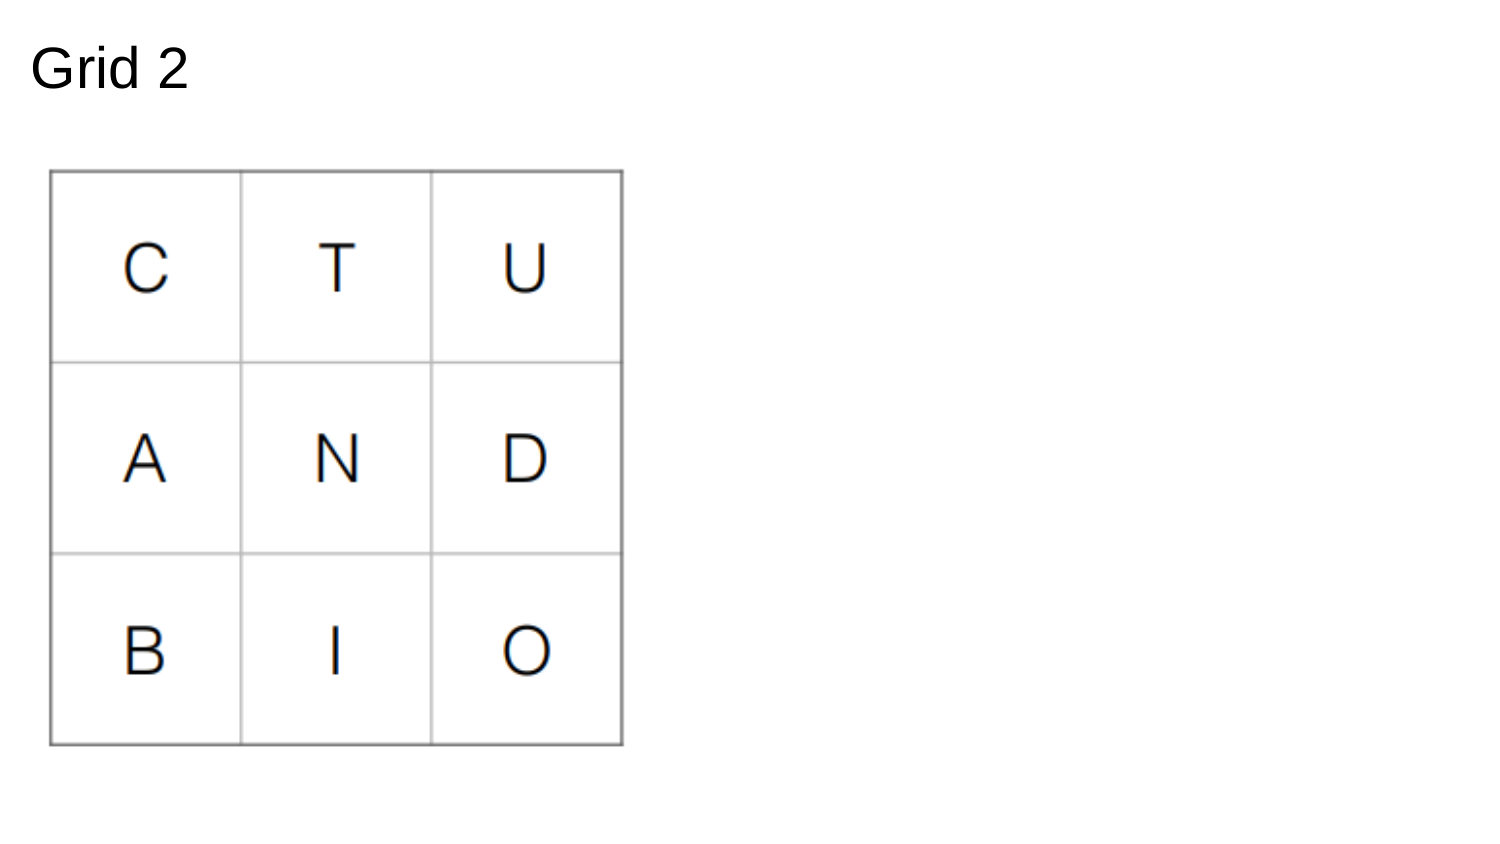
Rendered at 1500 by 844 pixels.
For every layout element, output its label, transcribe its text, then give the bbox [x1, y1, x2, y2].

picture [30, 140, 643, 758]
title Grid 2 [15, 14, 1414, 109]
